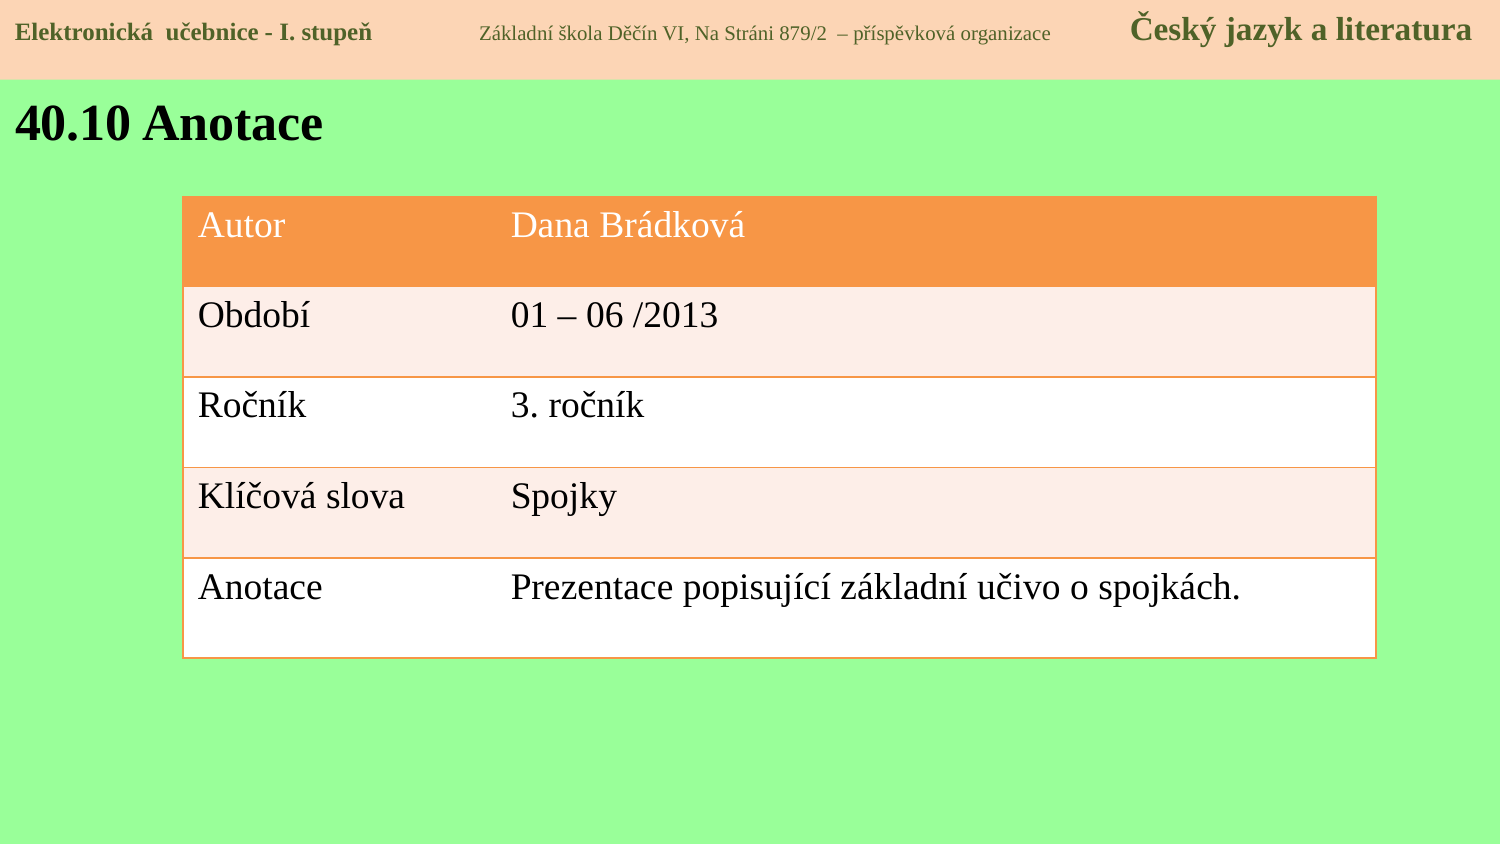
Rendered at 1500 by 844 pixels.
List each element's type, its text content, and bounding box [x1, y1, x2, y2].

table_header Autor [184, 197, 496, 285]
table_cell 3. ročník [496, 378, 1375, 467]
table_cell Ročník [184, 378, 496, 467]
table_cell Klíčová slova [184, 468, 496, 557]
table_cell Prezentace popisující základní učivo o spojkách. [496, 559, 1375, 657]
table_cell Spojky [496, 468, 1375, 557]
text_box [1068, 634, 1447, 711]
text_box Elektronická učebnice - I. stupeň Základní škola Děčín VI, Na Stráni 879/2 – příspěvková organizace Český jazyk a literatura [0, 0, 1500, 80]
title 40.10 Anotace [0, 80, 353, 169]
table_cell Období [184, 287, 496, 376]
table_cell Anotace [184, 559, 496, 657]
table_cell 01 – 06 /2013 [496, 287, 1375, 376]
table_header Dana Brádková [496, 197, 1375, 285]
